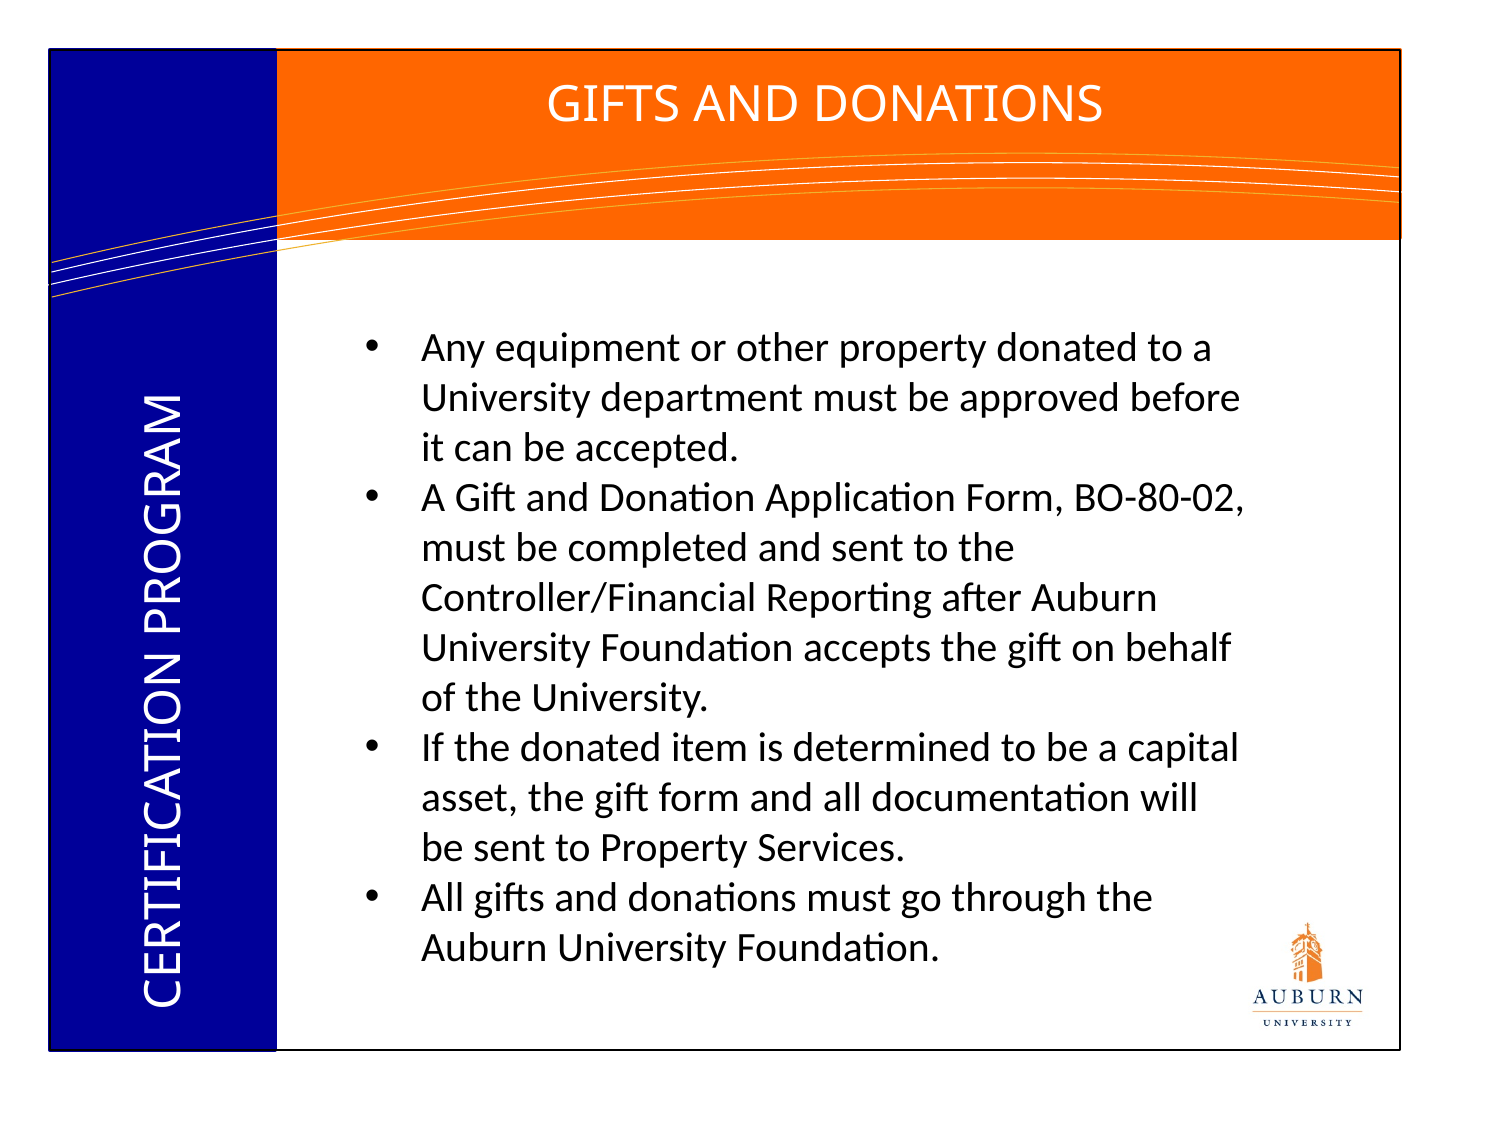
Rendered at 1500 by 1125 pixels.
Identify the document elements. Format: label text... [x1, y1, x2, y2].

text_box Any equipment or other property donated to a University department must be approved before it can be accepted. A Gift and Donation Application Form, BO-80-02, must be completed and sent to the Controller/Financial Reporting after Auburn University Foundation accepts the gift on behalf of the University. If the donated item is determined to be a capital asset, the gift form and all documentation will be sent to Property Services. All gifts and donations must go through the Auburn University Foundation. [349, 312, 1263, 978]
picture [1237, 908, 1381, 1040]
text_box Gifts and Donations [425, 64, 1225, 140]
text_box Certification Program [122, 287, 198, 1026]
text_box [48, 48, 1402, 1052]
